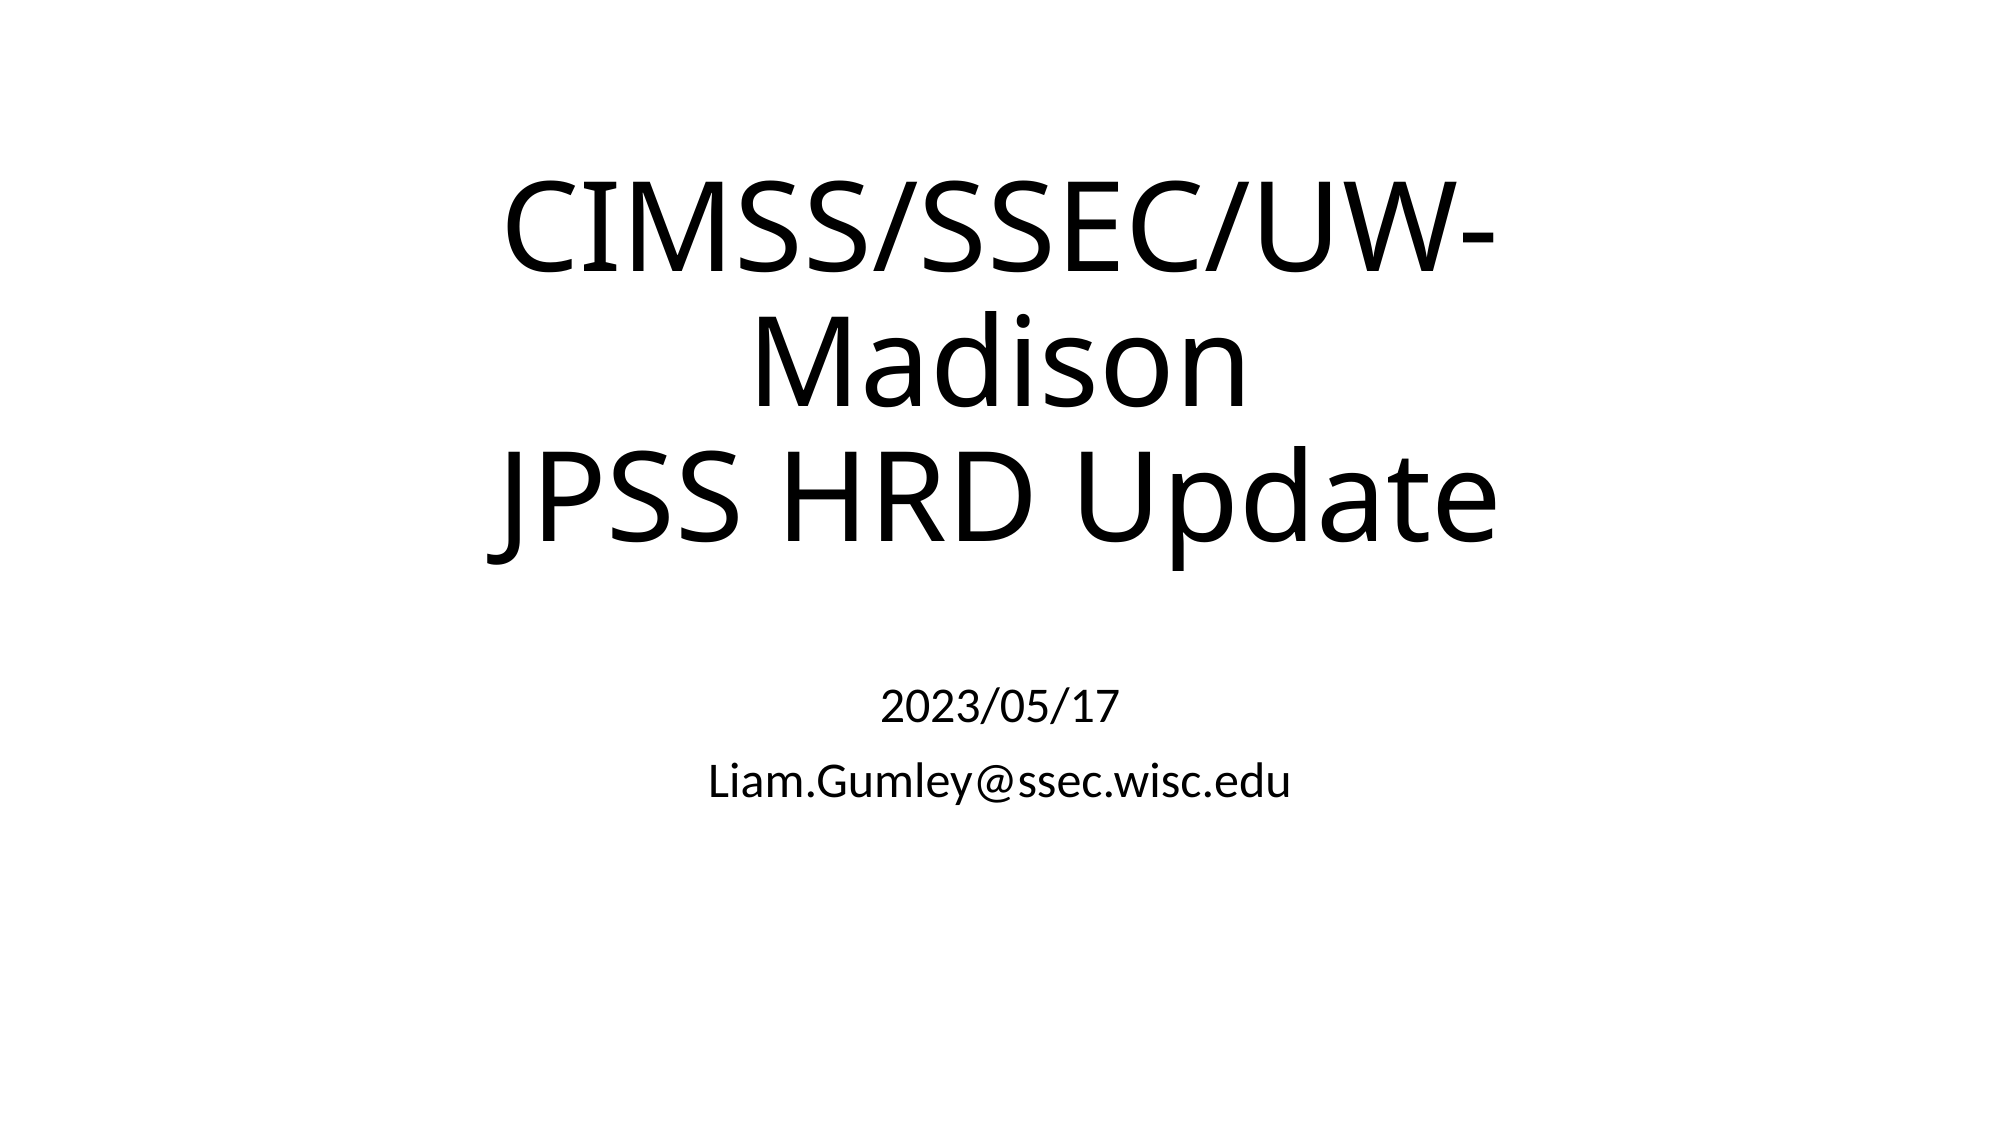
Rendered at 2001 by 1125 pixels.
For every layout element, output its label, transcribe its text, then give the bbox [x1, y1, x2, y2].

subtitle 2023/05/17 Liam.Gumley@ssec.wisc.edu [249, 590, 1750, 863]
title CIMSS/SSEC/UW-Madison JPSS HRD Update [249, 184, 1750, 576]
